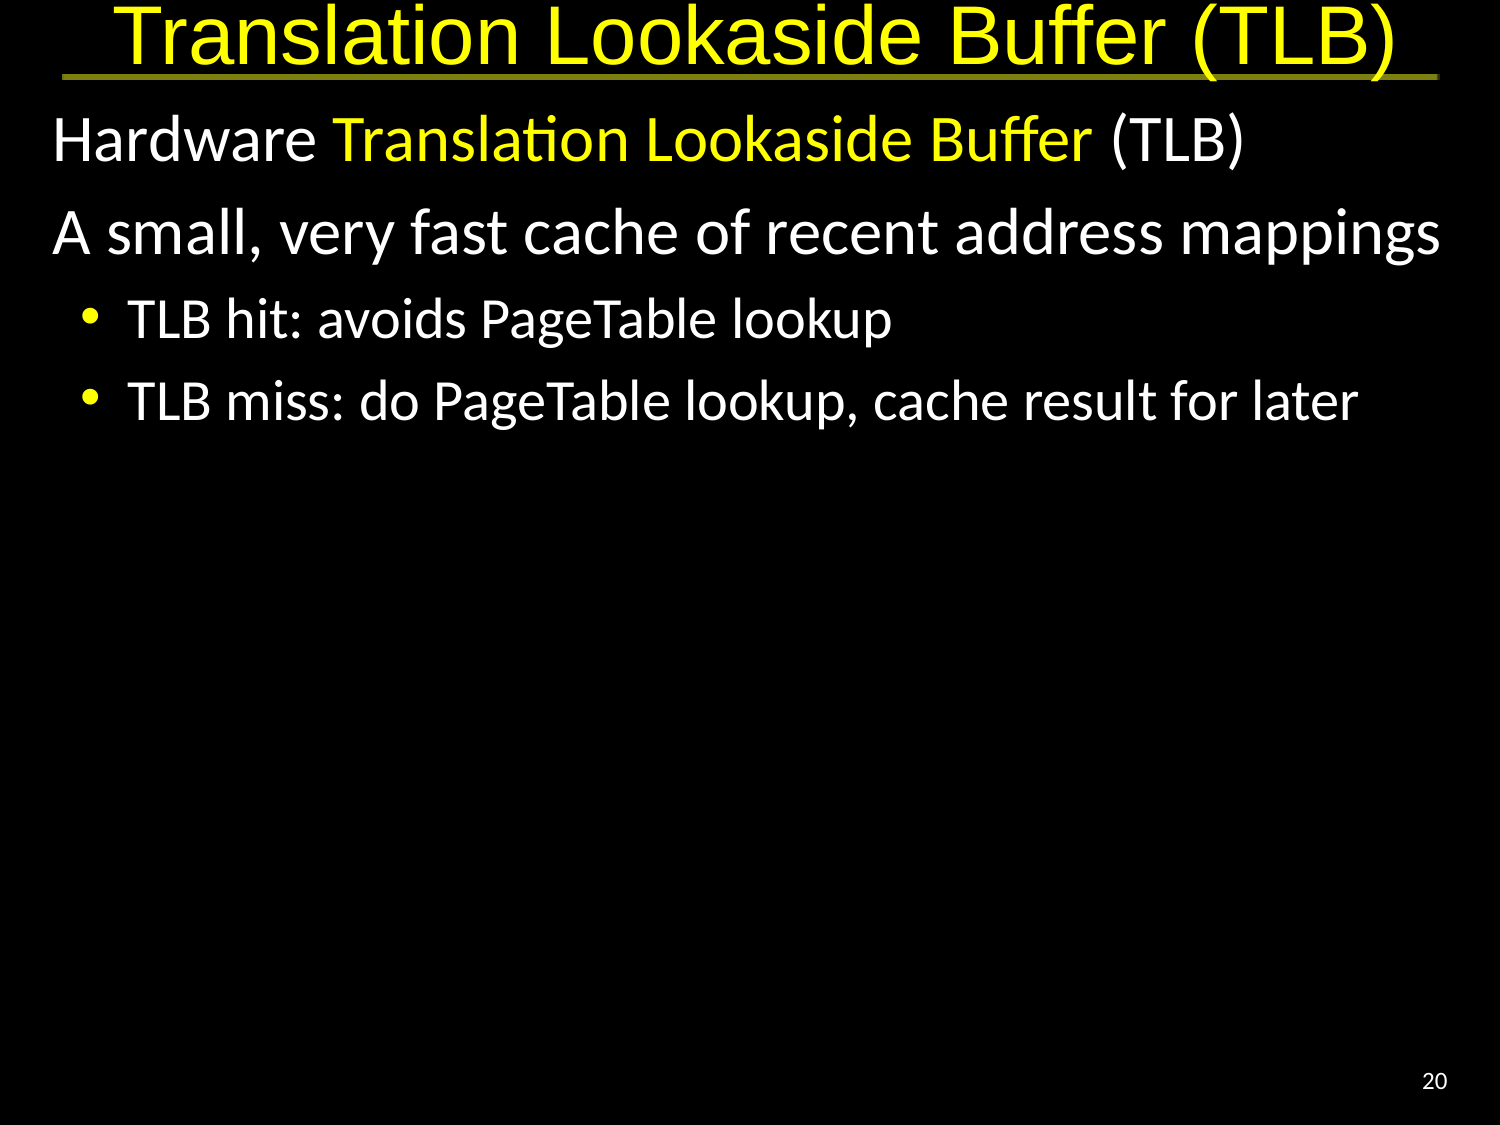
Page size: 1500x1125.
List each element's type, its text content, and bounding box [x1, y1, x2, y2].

title Translation Lookaside Buffer (TLB) [37, 0, 1475, 63]
list Hardware Translation Lookaside Buffer (TLB) A small, very fast cache of recent address mappings TLB hit: avoids PageTable lookup TLB miss: do PageTable lookup, cache result for later [37, 87, 1463, 1063]
picture [62, 74, 1440, 80]
